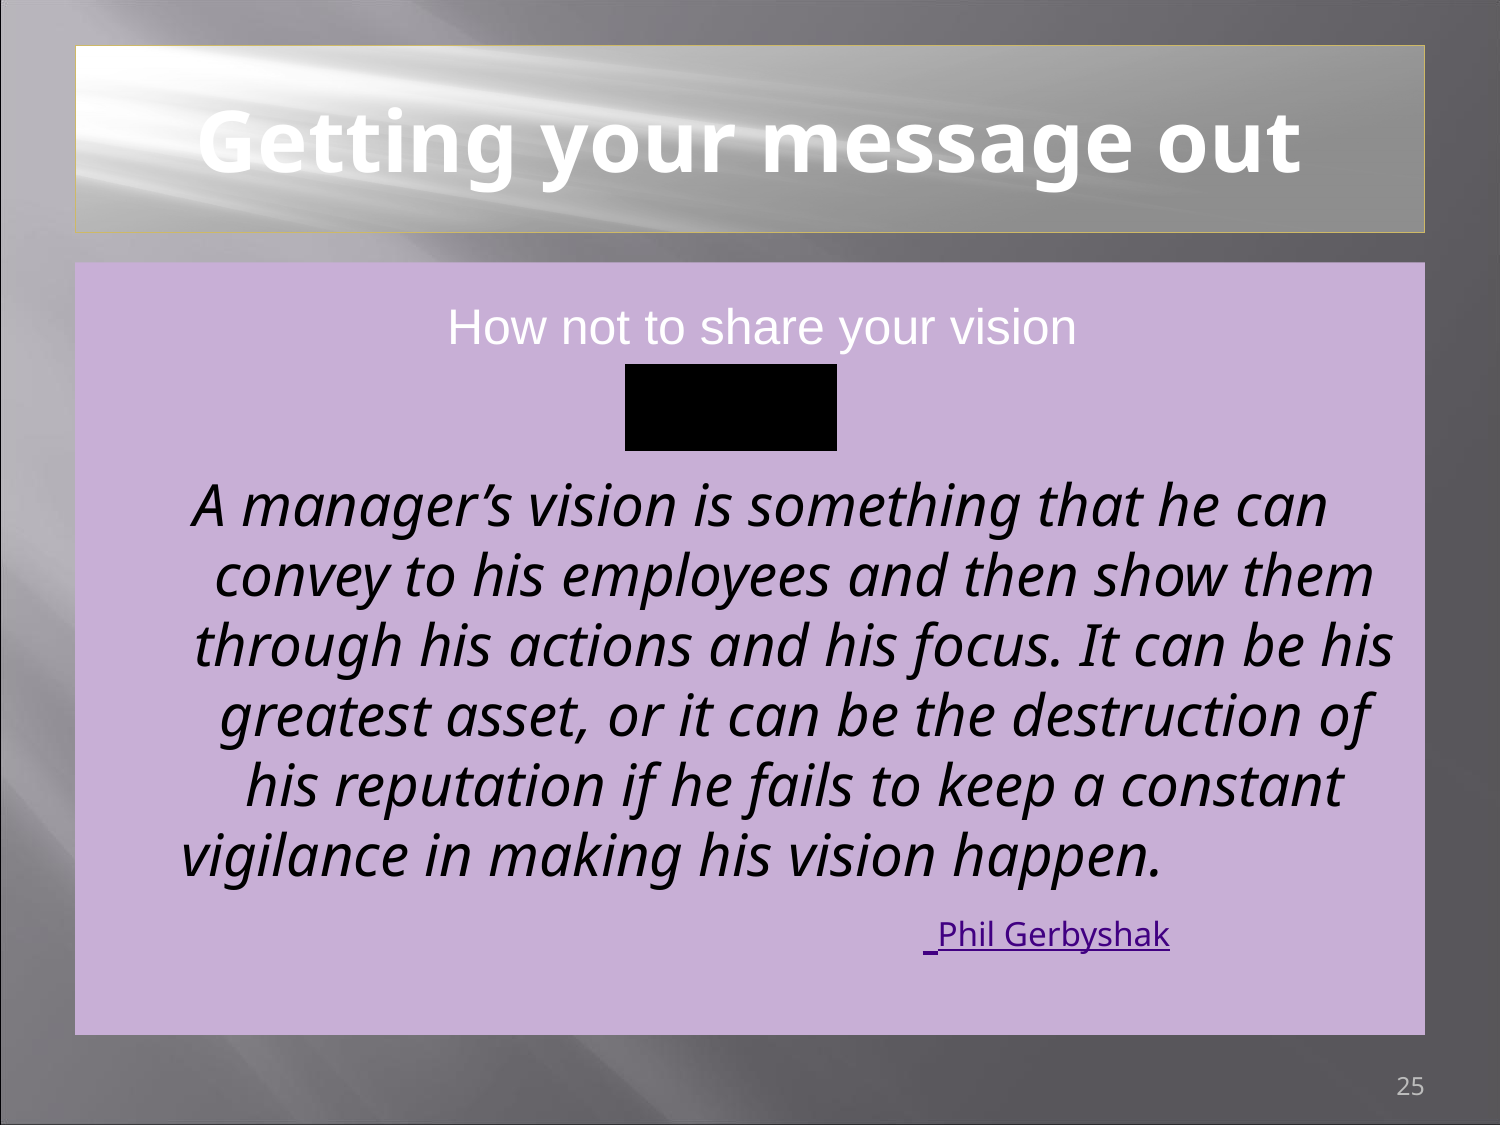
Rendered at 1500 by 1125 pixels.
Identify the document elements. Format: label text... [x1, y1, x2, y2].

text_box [624, 363, 838, 452]
picture [0, 0, 1500, 1125]
text_box How not to share your vision [399, 287, 1125, 363]
title Getting your message out [75, 45, 1425, 233]
slide_number 25 [1299, 1052, 1425, 1113]
list A manager’s vision is something that he can convey to his employees and then show them through his actions and his focus. It can be his greatest asset, or it can be the destruction of his reputation if he fails to keep a constant vigilance in making his vision happen. Phil Gerbyshak [75, 262, 1425, 1035]
